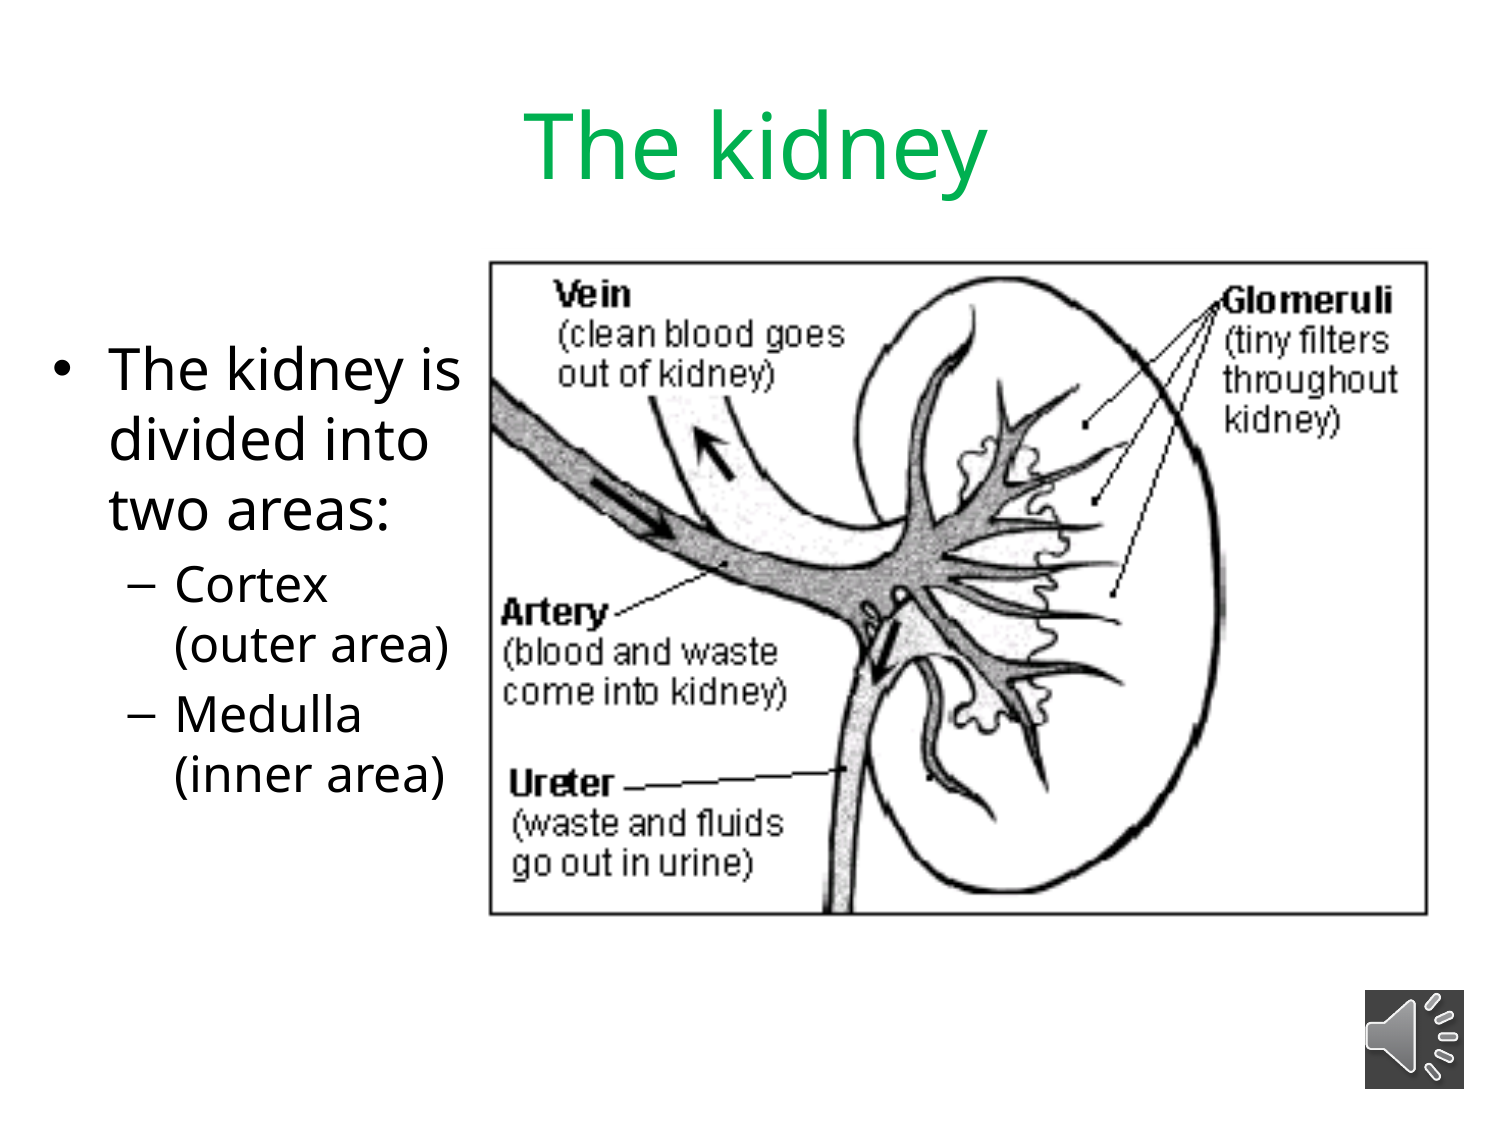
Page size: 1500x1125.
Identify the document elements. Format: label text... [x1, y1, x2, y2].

list The kidney is divided into two areas: Cortex (outer area) Medulla (inner area) [37, 324, 482, 1038]
title The kidney [81, 30, 1432, 256]
picture [480, 246, 1432, 938]
picture [1364, 989, 1465, 1090]
